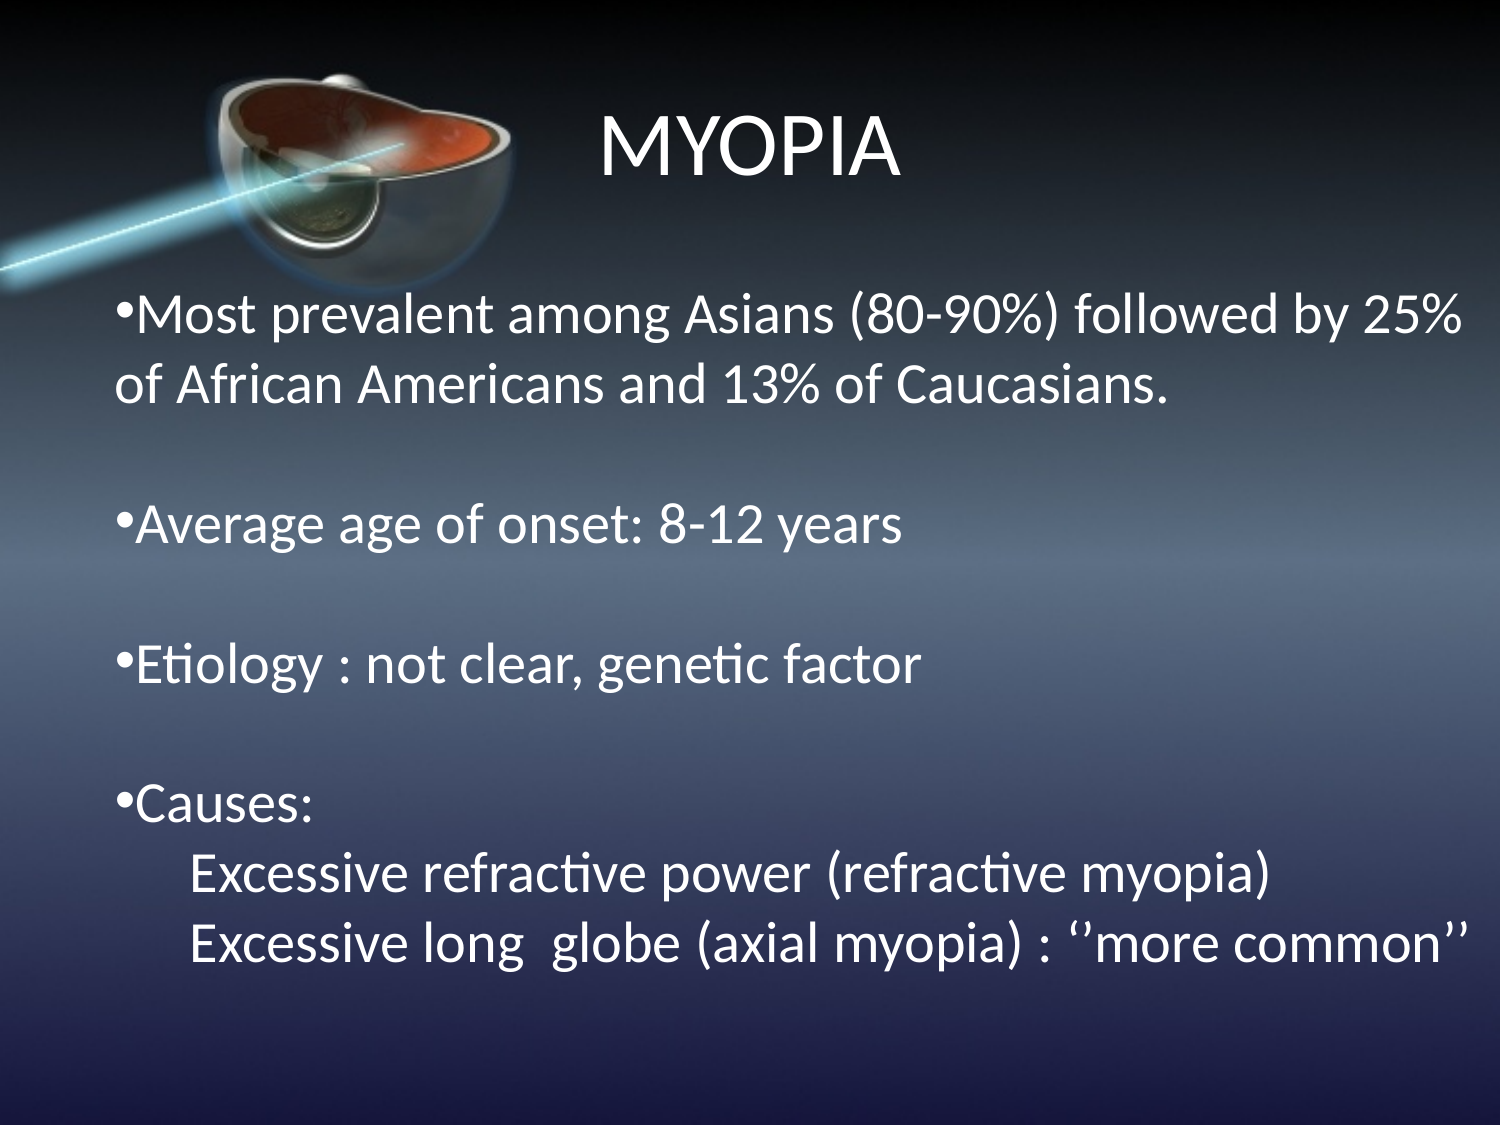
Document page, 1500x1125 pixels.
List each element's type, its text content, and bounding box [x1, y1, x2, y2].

text_box Most prevalent among Asians (80-90%) followed by 25% of African Americans and 13% of Caucasians. Average age of onset: 8-12 years Etiology : not clear, genetic factor Causes: Excessive refractive power (refractive myopia) Excessive long globe (axial myopia) : ‘’more common’’ [99, 187, 1500, 1062]
picture [0, 0, 1500, 1125]
title MYOPIA [75, 45, 1425, 233]
